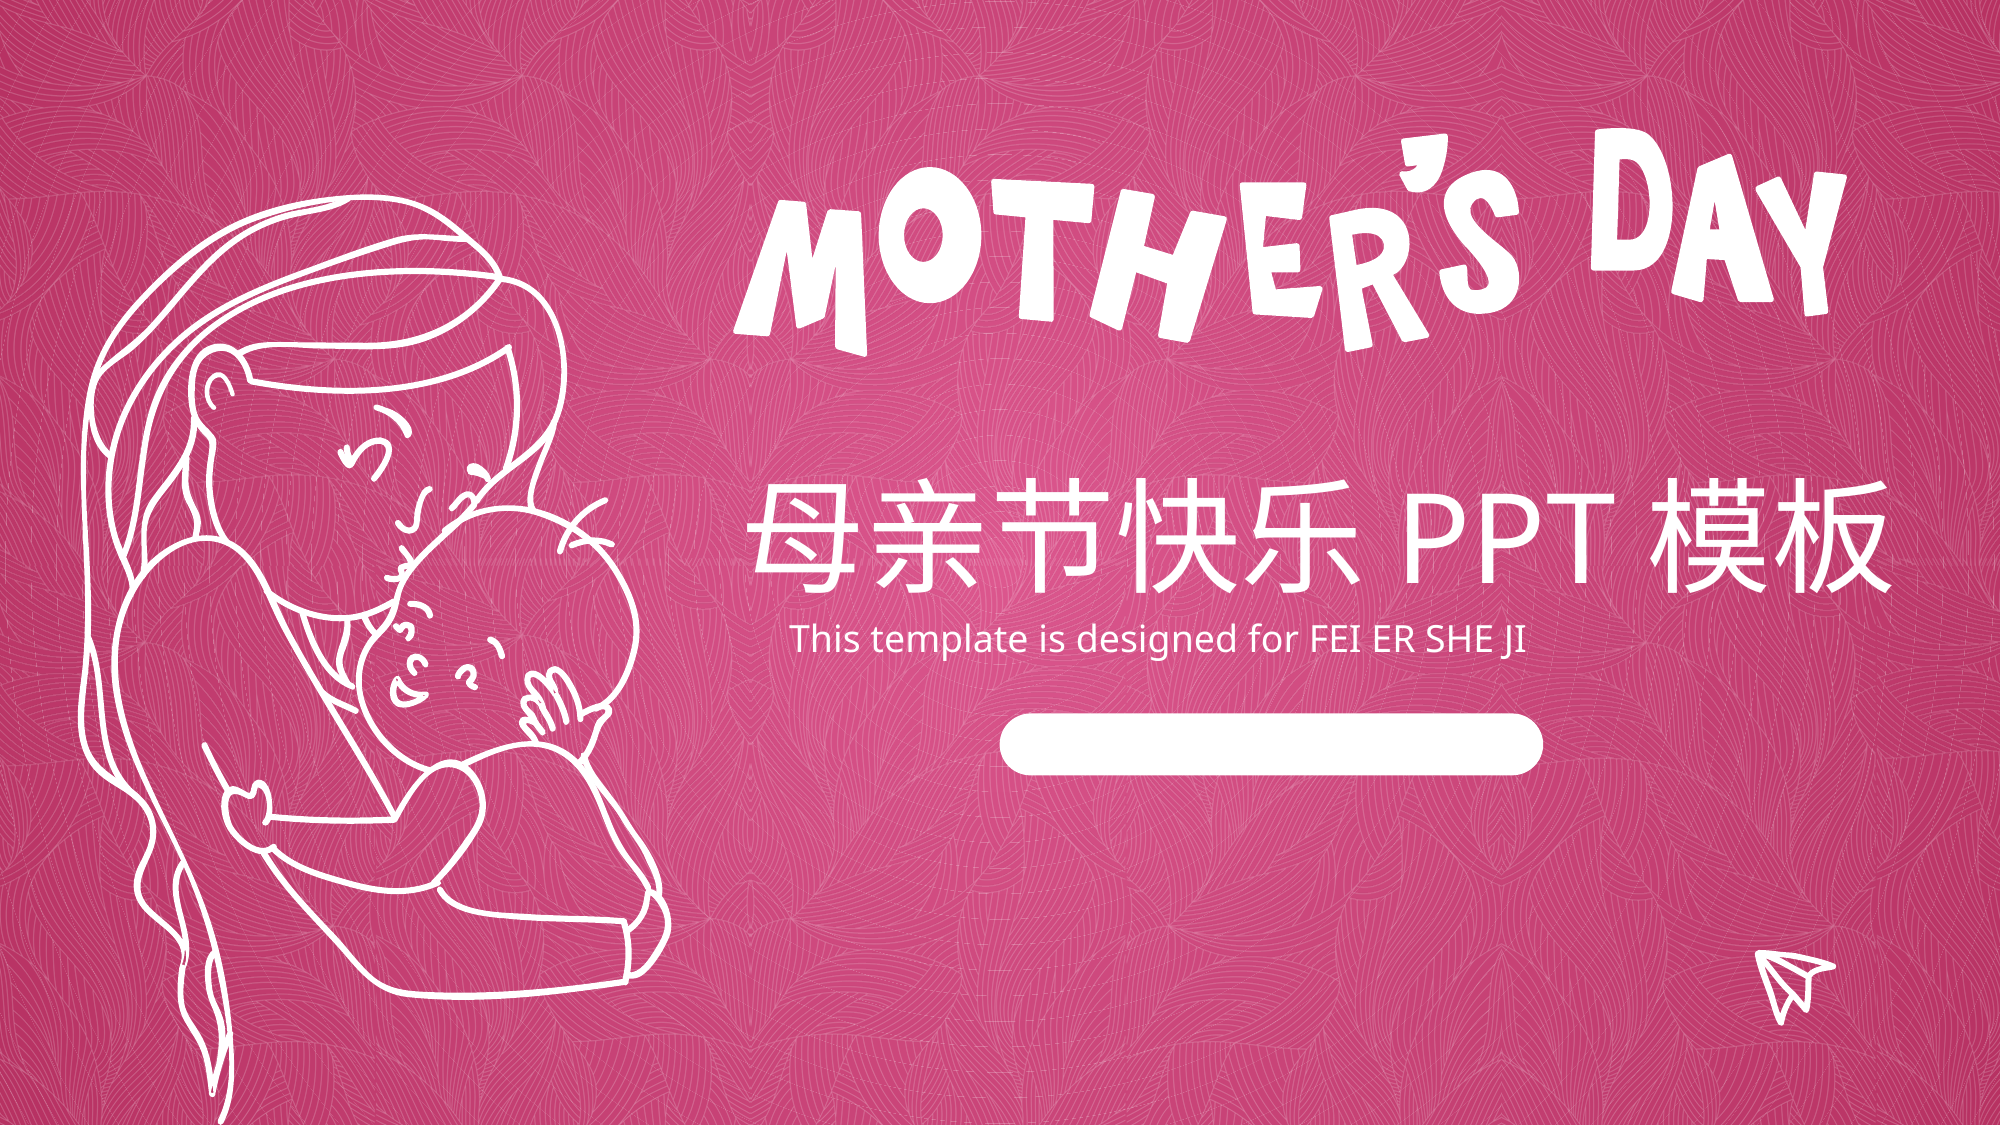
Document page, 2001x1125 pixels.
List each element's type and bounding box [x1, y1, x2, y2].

text_box [69, 191, 675, 1125]
text_box [999, 713, 1544, 776]
picture [0, 0, 2000, 1125]
